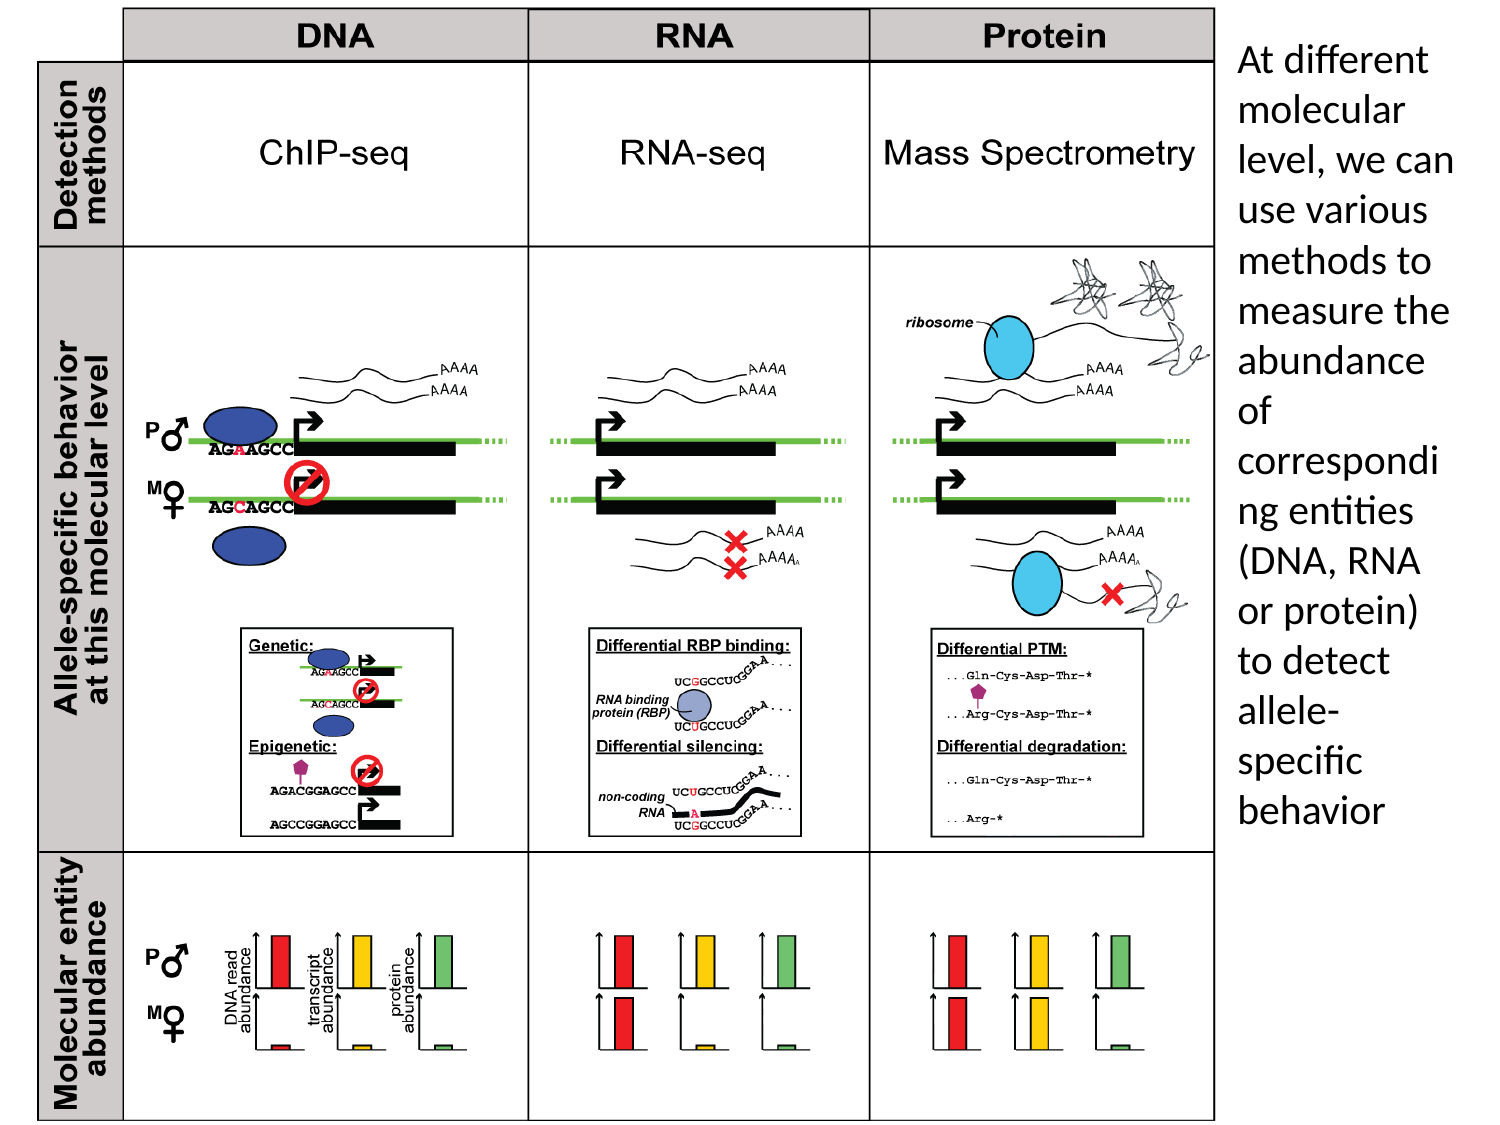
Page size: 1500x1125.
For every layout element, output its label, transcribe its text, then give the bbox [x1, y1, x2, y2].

picture [37, 0, 1220, 1121]
text_box At different molecular level, we can use various methods to measure the abundance of corresponding entities (DNA, RNA or protein) to detect allele-specific behavior [1223, 24, 1475, 840]
